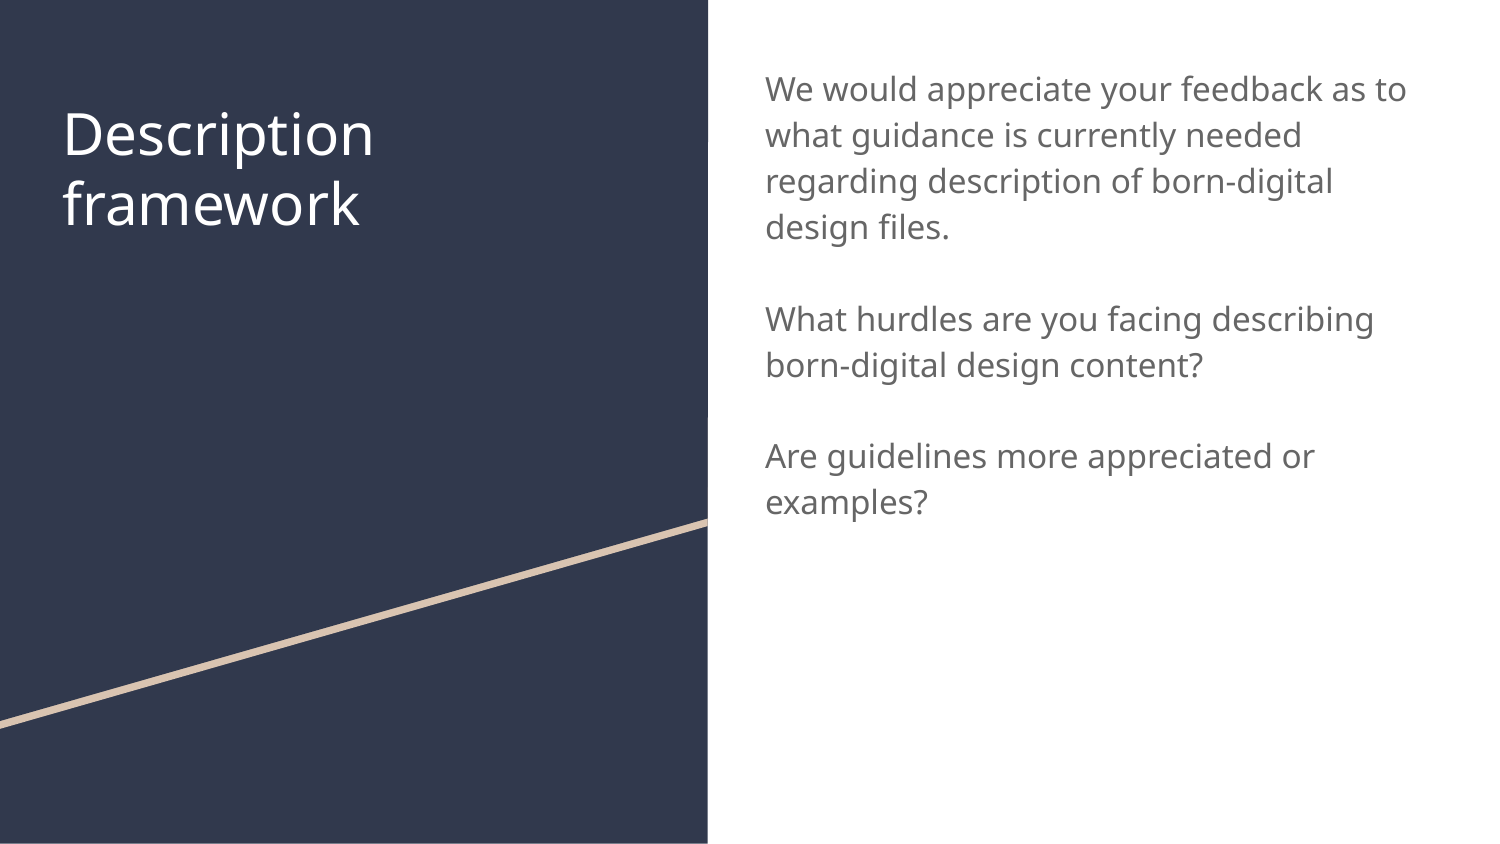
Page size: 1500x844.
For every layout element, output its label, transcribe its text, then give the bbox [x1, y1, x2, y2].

title Description framework [47, 82, 656, 494]
list We would appreciate your feedback as to what guidance is currently needed regarding description of born-digital design files. What hurdles are you facing describing born-digital design content? Are guidelines more appreciated or examples? [750, 47, 1434, 720]
